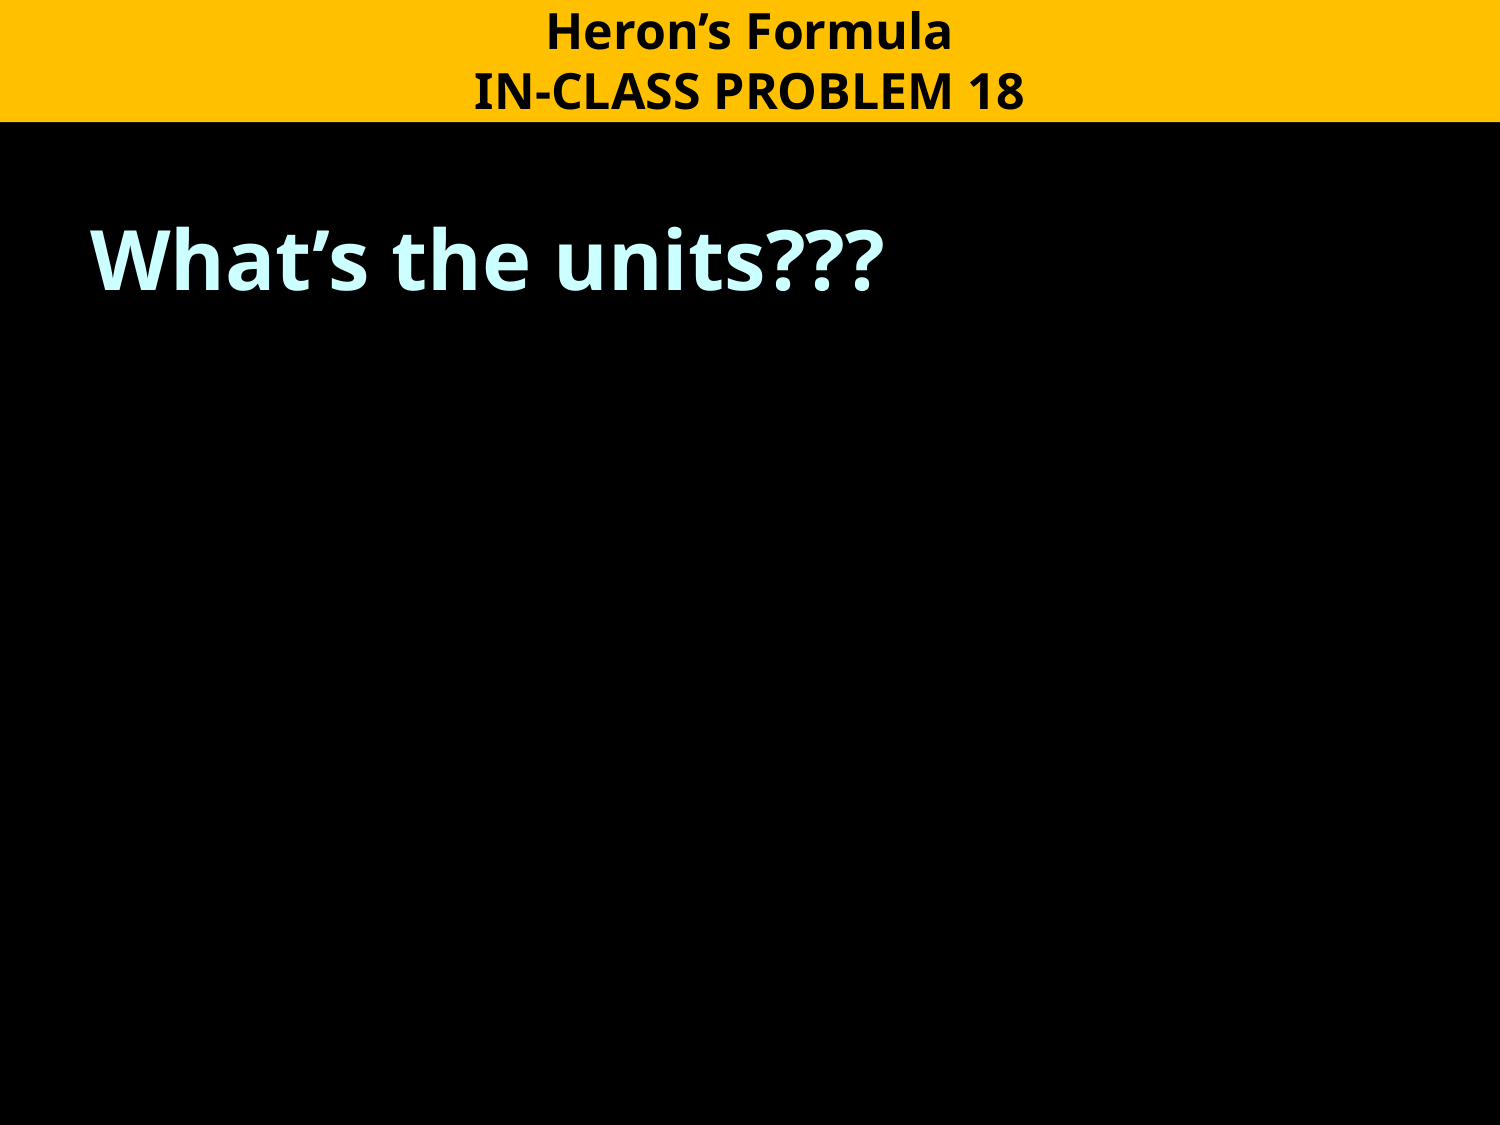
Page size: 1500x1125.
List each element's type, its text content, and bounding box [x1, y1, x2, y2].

list What’s the units??? [75, 200, 1425, 1125]
text_box Heron’s Formula IN-CLASS PROBLEM 18 [0, 0, 1500, 123]
